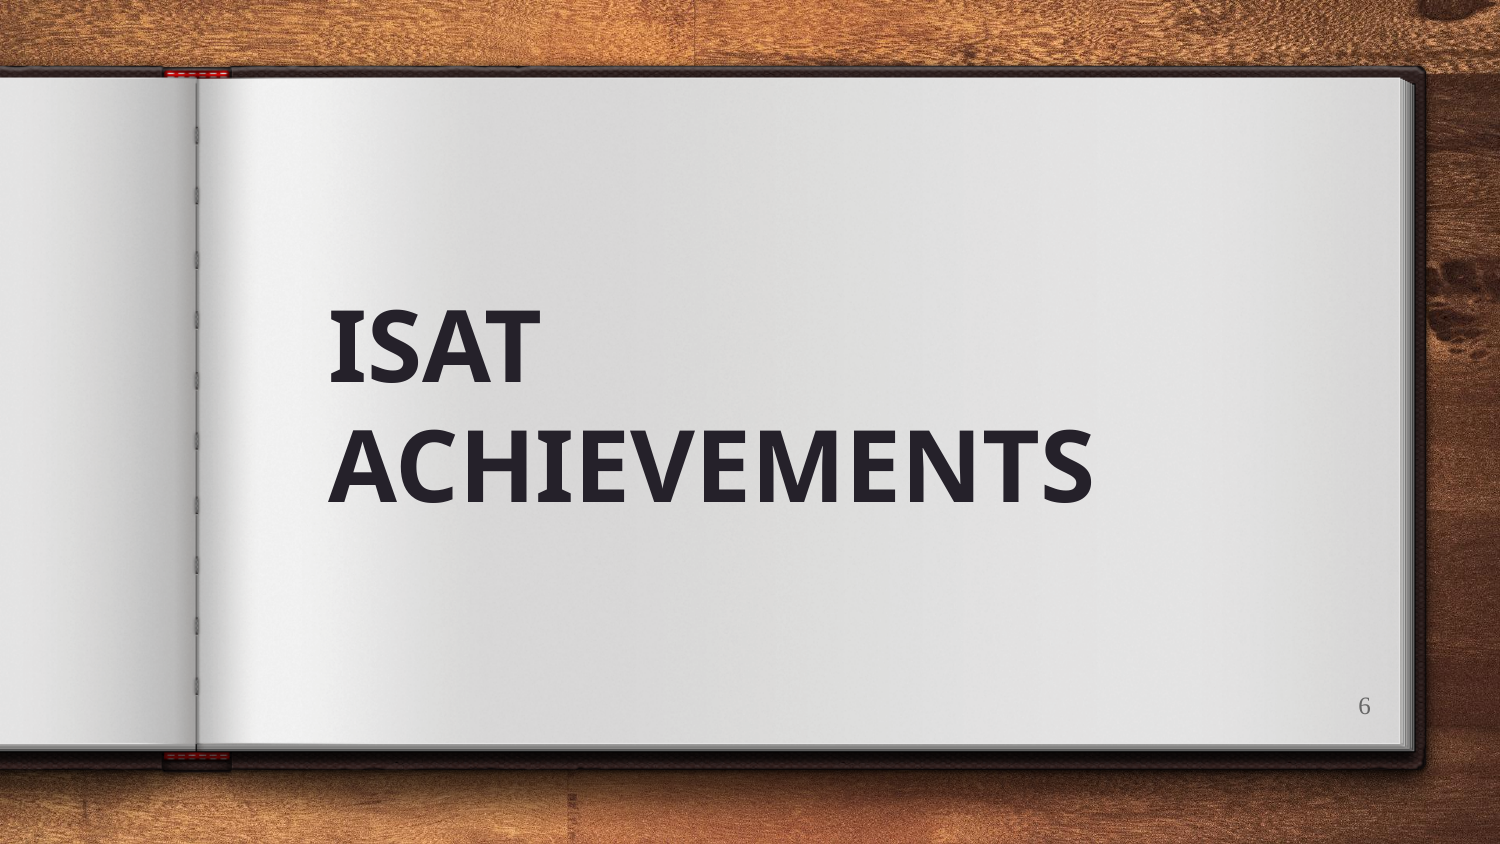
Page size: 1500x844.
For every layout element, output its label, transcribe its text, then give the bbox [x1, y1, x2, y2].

slide_number 6 [1295, 672, 1386, 737]
title ISAT ACHIEVEMENTS [313, 347, 1266, 538]
picture [0, 0, 1500, 844]
